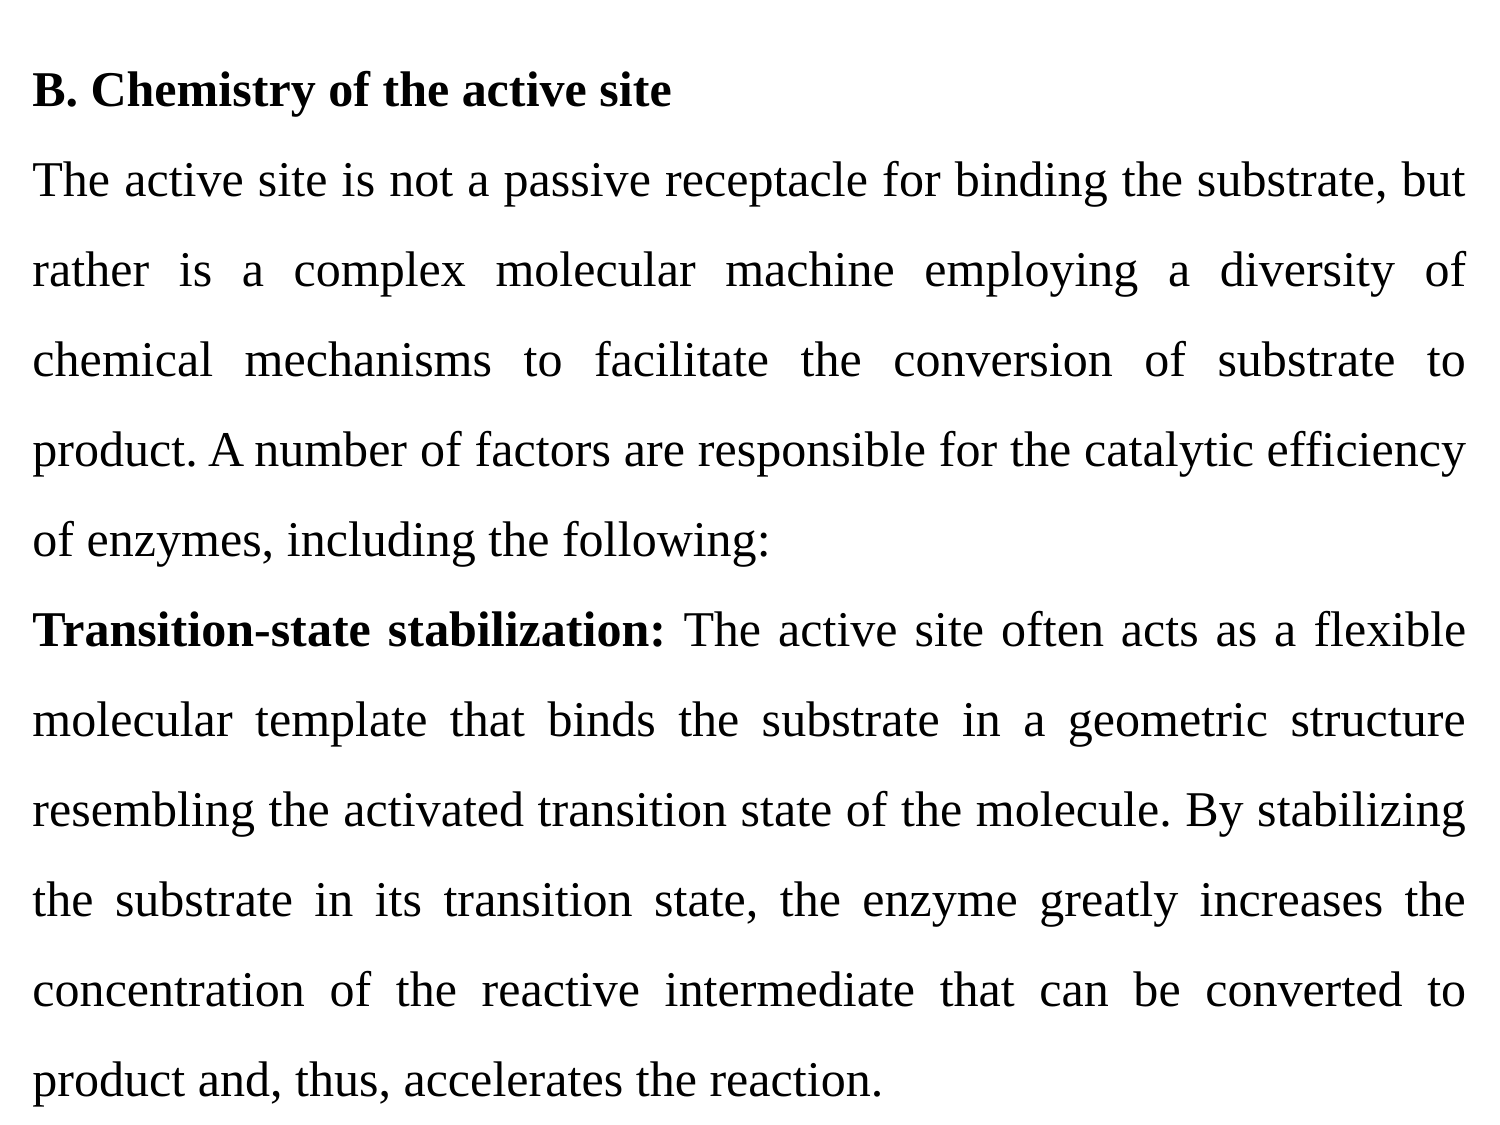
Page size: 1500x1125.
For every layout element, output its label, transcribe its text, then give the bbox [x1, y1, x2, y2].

text_box B. Chemistry of the active site The active site is not a passive receptacle for binding the substrate, but rather is a complex molecular machine employing a diversity of chemical mechanisms to facilitate the conversion of substrate to product. A number of factors are responsible for the catalytic efficiency of enzymes, including the following: Transition-state stabilization: The active site often acts as a flexible molecular template that binds the substrate in a geometric structure resembling the activated transition state of the molecule. By stabilizing the substrate in its transition state, the enzyme greatly increases the concentration of the reactive intermediate that can be converted to product and, thus, accelerates the reaction. [17, 19, 1483, 1114]
